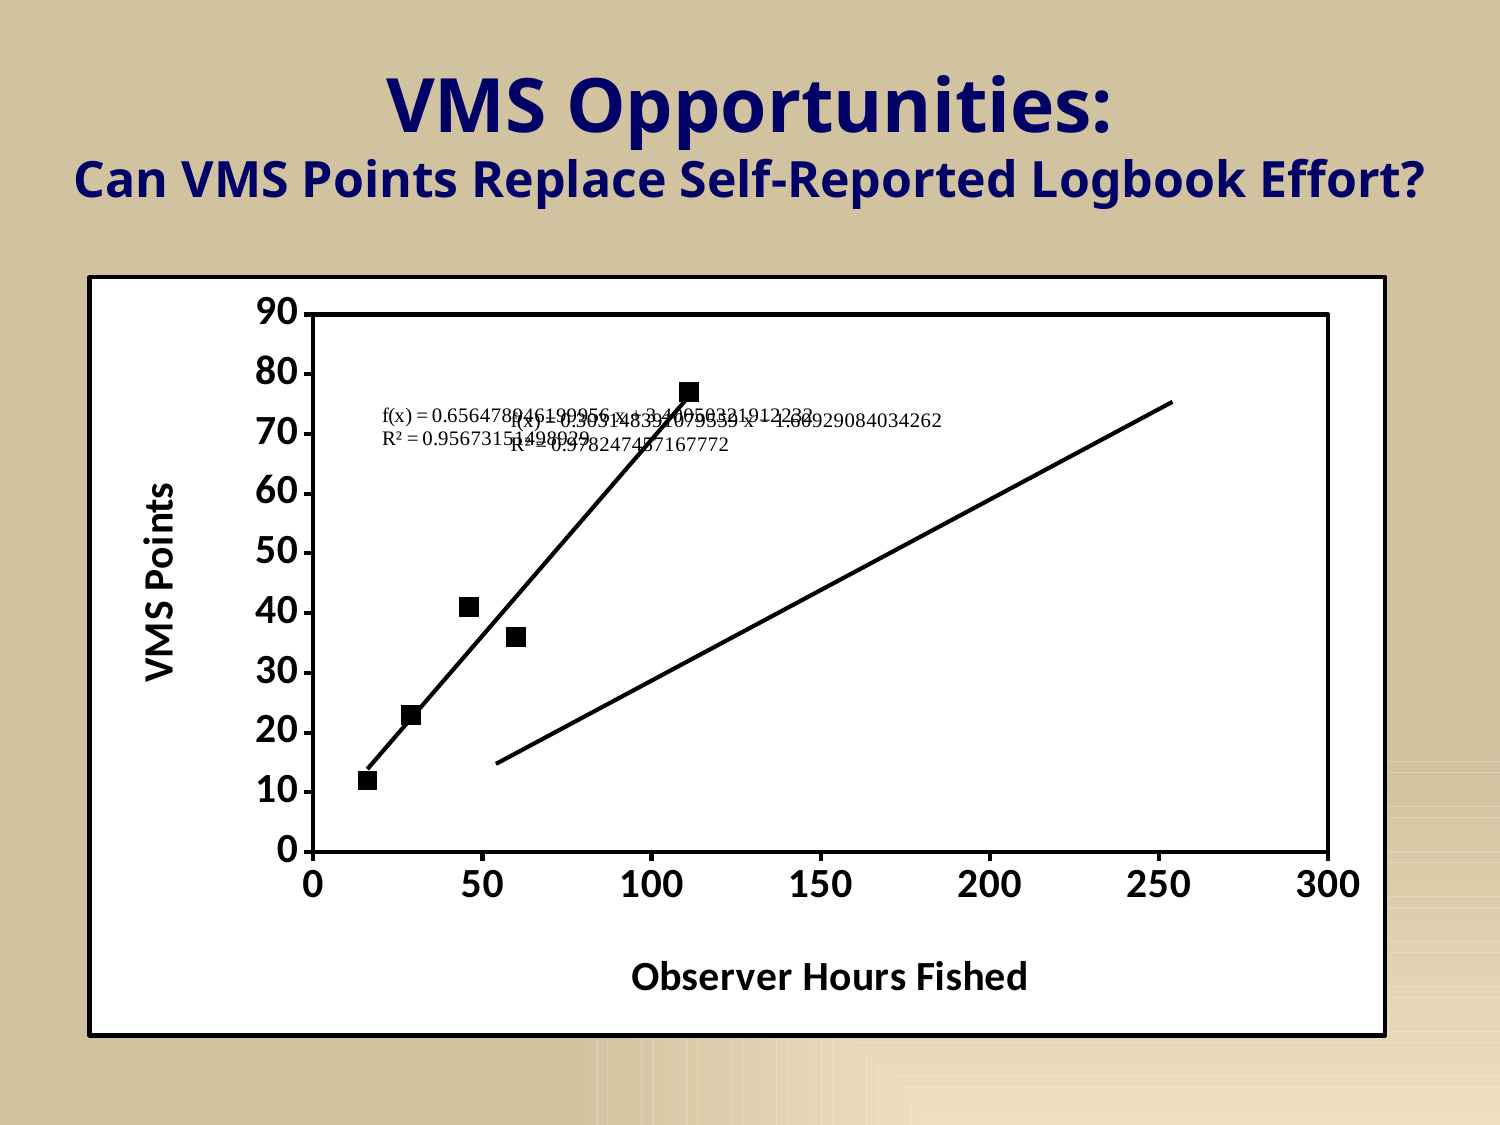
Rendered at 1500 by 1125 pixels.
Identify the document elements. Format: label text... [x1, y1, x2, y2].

title VMS Opportunities: Can VMS Points Replace Self-Reported Logbook Effort? [0, 50, 1500, 150]
chart [87, 274, 1388, 1038]
